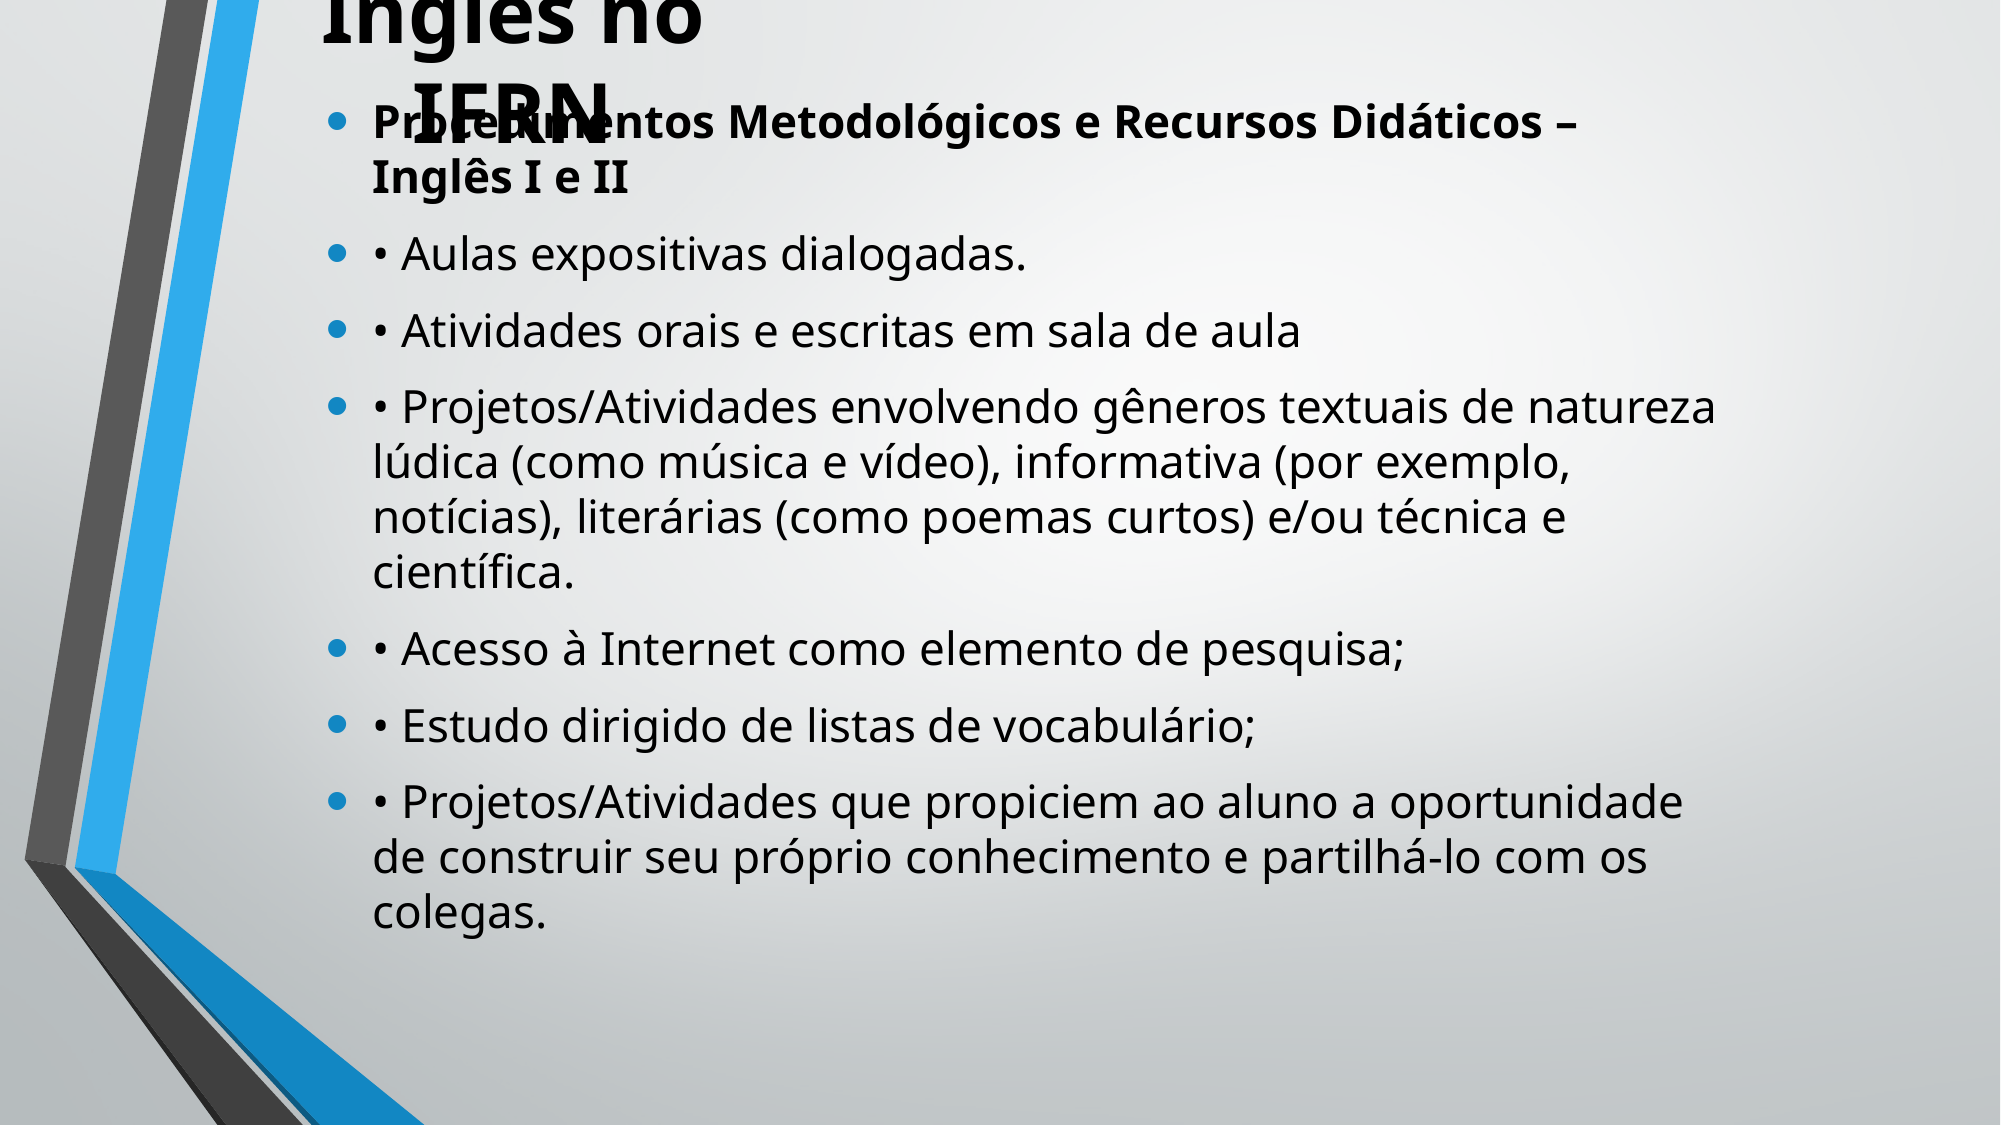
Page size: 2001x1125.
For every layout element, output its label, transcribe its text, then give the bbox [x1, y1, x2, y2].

title Inglês no IFRN [223, 0, 803, 121]
list Procedimentos Metodológicos e Recursos Didáticos – Inglês I e II • Aulas expositivas dialogadas. • Atividades orais e escritas em sala de aula • Projetos/Atividades envolvendo gêneros textuais de natureza lúdica (como música e vídeo), informativa (por exemplo, notícias), literárias (como poemas curtos) e/ou técnica e científica. • Acesso à Internet como elemento de pesquisa; • Estudo dirigido de listas de vocabulário; • Projetos/Atividades que propiciem ao aluno a oportunidade de construir seu próprio conhecimento e partilhá-lo com os colegas. [310, 49, 1739, 982]
